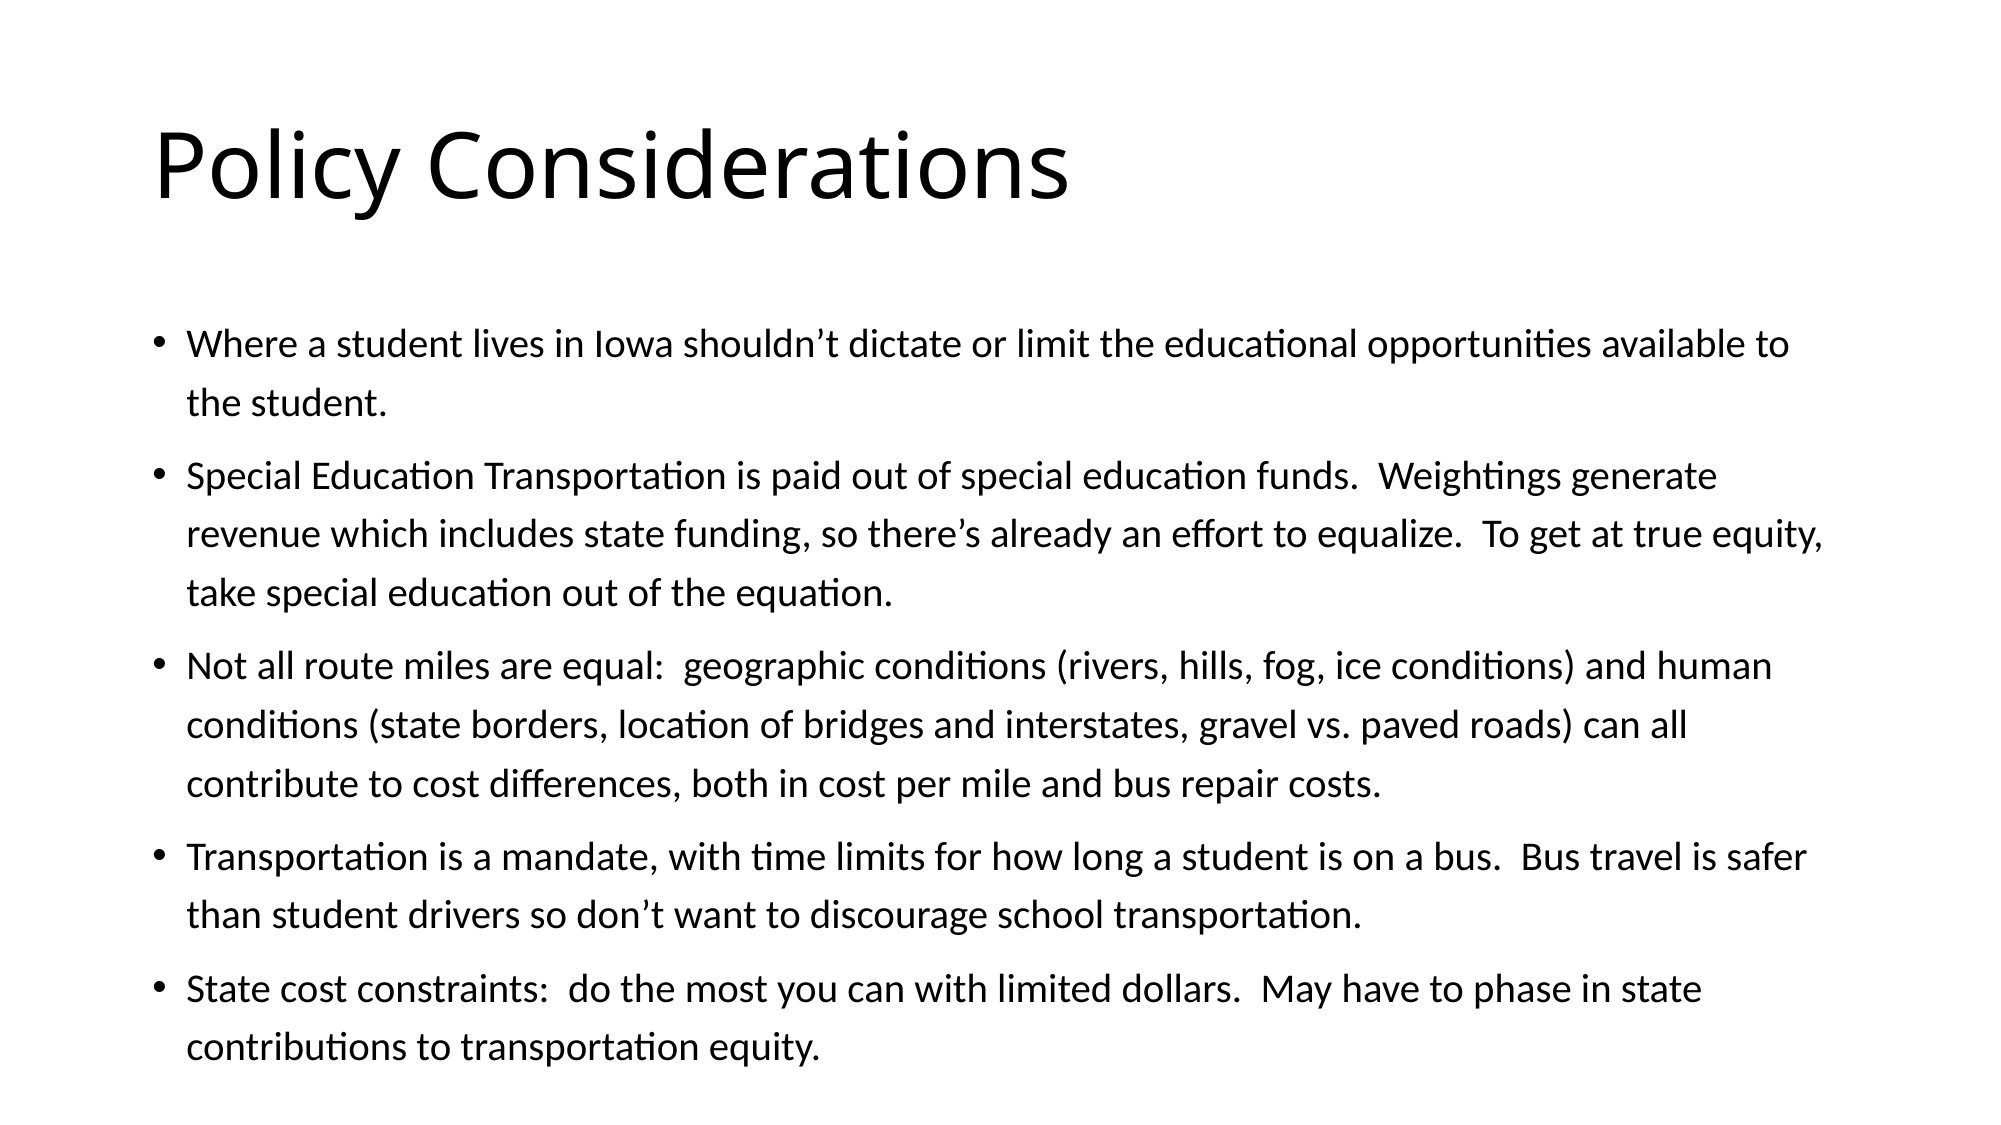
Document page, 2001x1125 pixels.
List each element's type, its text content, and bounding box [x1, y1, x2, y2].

list Where a student lives in Iowa shouldn’t dictate or limit the educational opportunities available to the student. Special Education Transportation is paid out of special education funds. Weightings generate revenue which includes state funding, so there’s already an effort to equalize. To get at true equity, take special education out of the equation. Not all route miles are equal: geographic conditions (rivers, hills, fog, ice conditions) and human conditions (state borders, location of bridges and interstates, gravel vs. paved roads) can all contribute to cost differences, both in cost per mile and bus repair costs. Transportation is a mandate, with time limits for how long a student is on a bus. Bus travel is safer than student drivers so don’t want to discourage school transportation. State cost constraints: do the most you can with limited dollars. May have to phase in state contributions to transportation equity. [137, 299, 1863, 1079]
title Policy Considerations [137, 59, 1863, 278]
